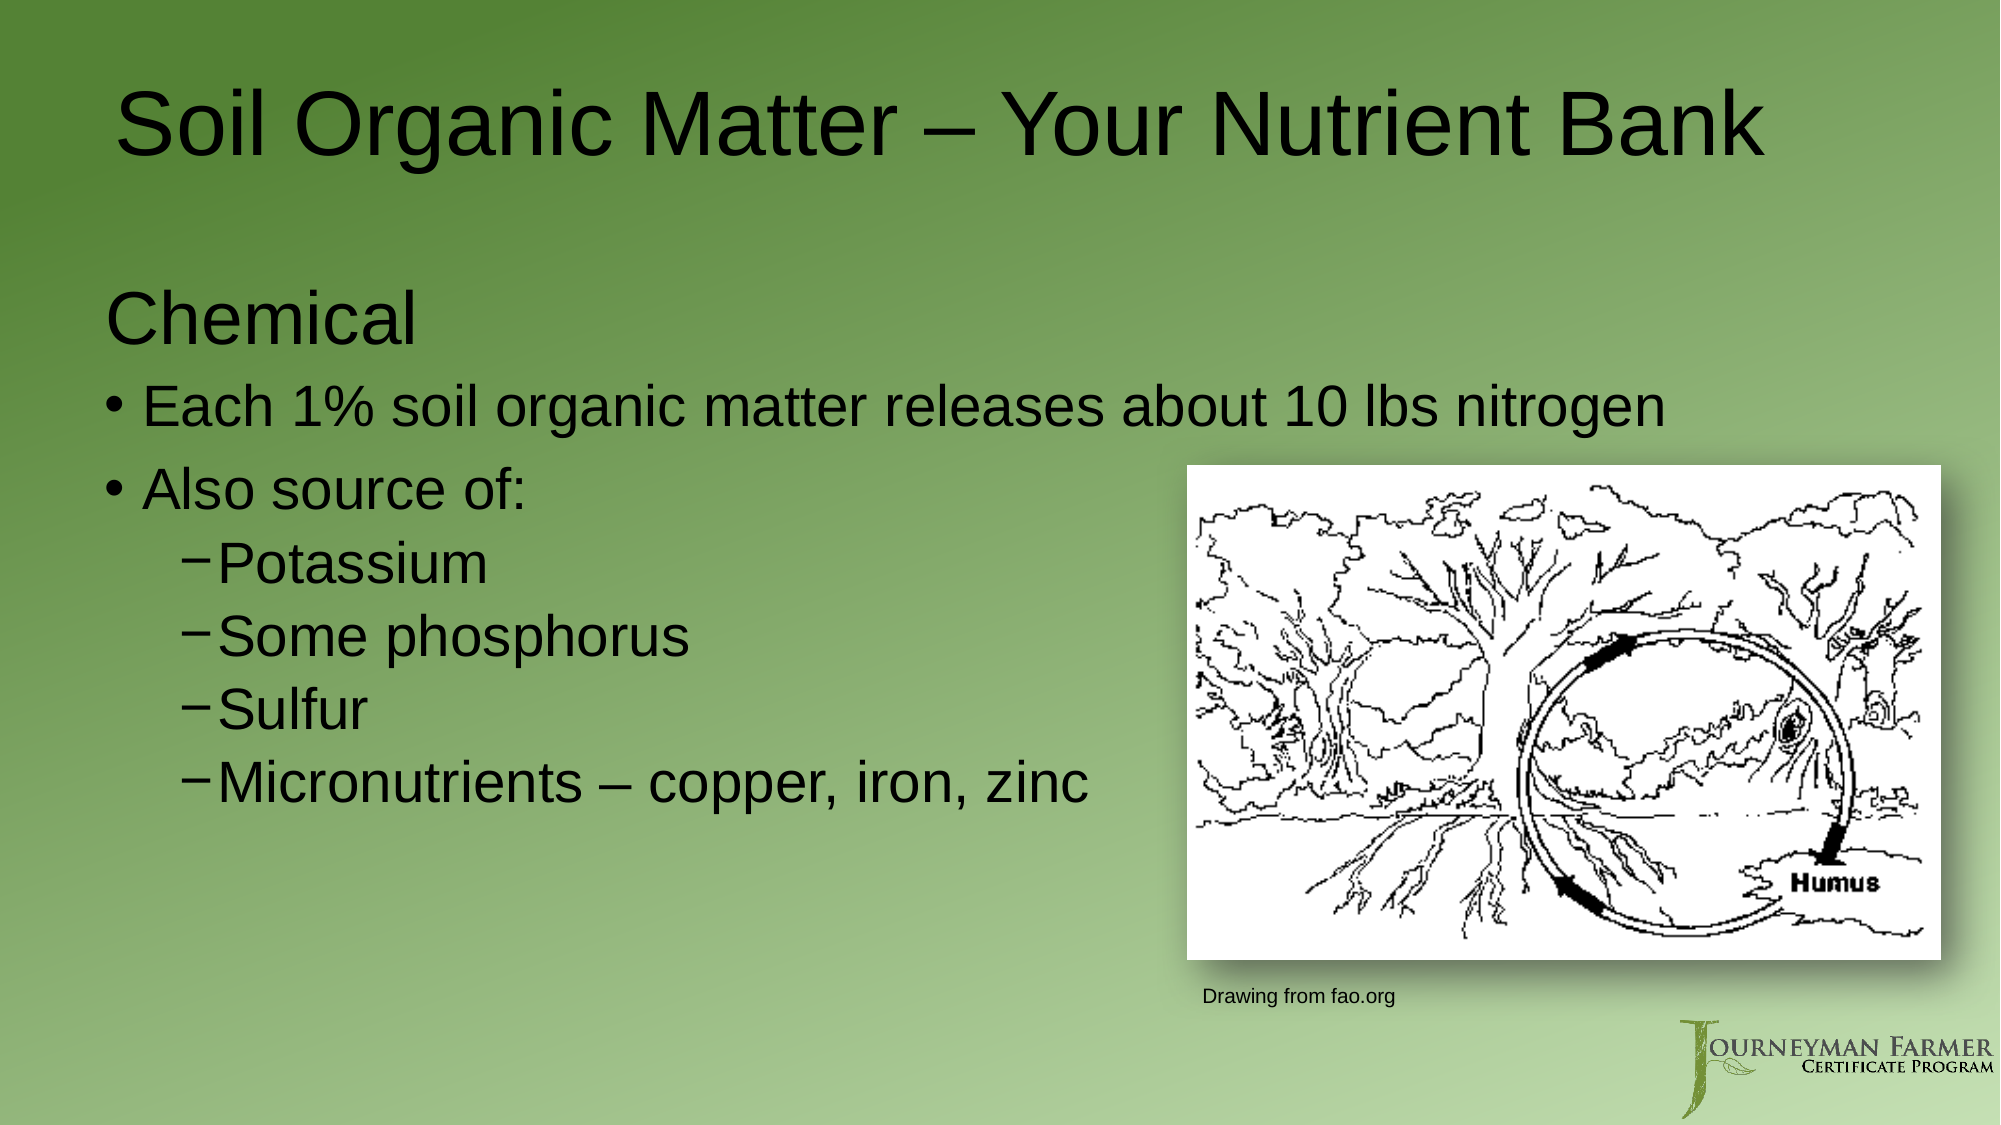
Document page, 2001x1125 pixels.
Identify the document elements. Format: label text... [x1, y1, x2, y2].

list Each 1% soil organic matter releases about 10 lbs nitrogen Also source of: Potassium Some phosphorus Sulfur Micronutrients – copper, iron, zinc [89, 368, 1768, 847]
text_box Chemical [91, 262, 434, 368]
text_box Drawing from fao.org [1187, 975, 1625, 1015]
picture [1187, 465, 1941, 961]
picture [1680, 1020, 1994, 1119]
title Soil Organic Matter – Your Nutrient Bank [99, 32, 1941, 220]
